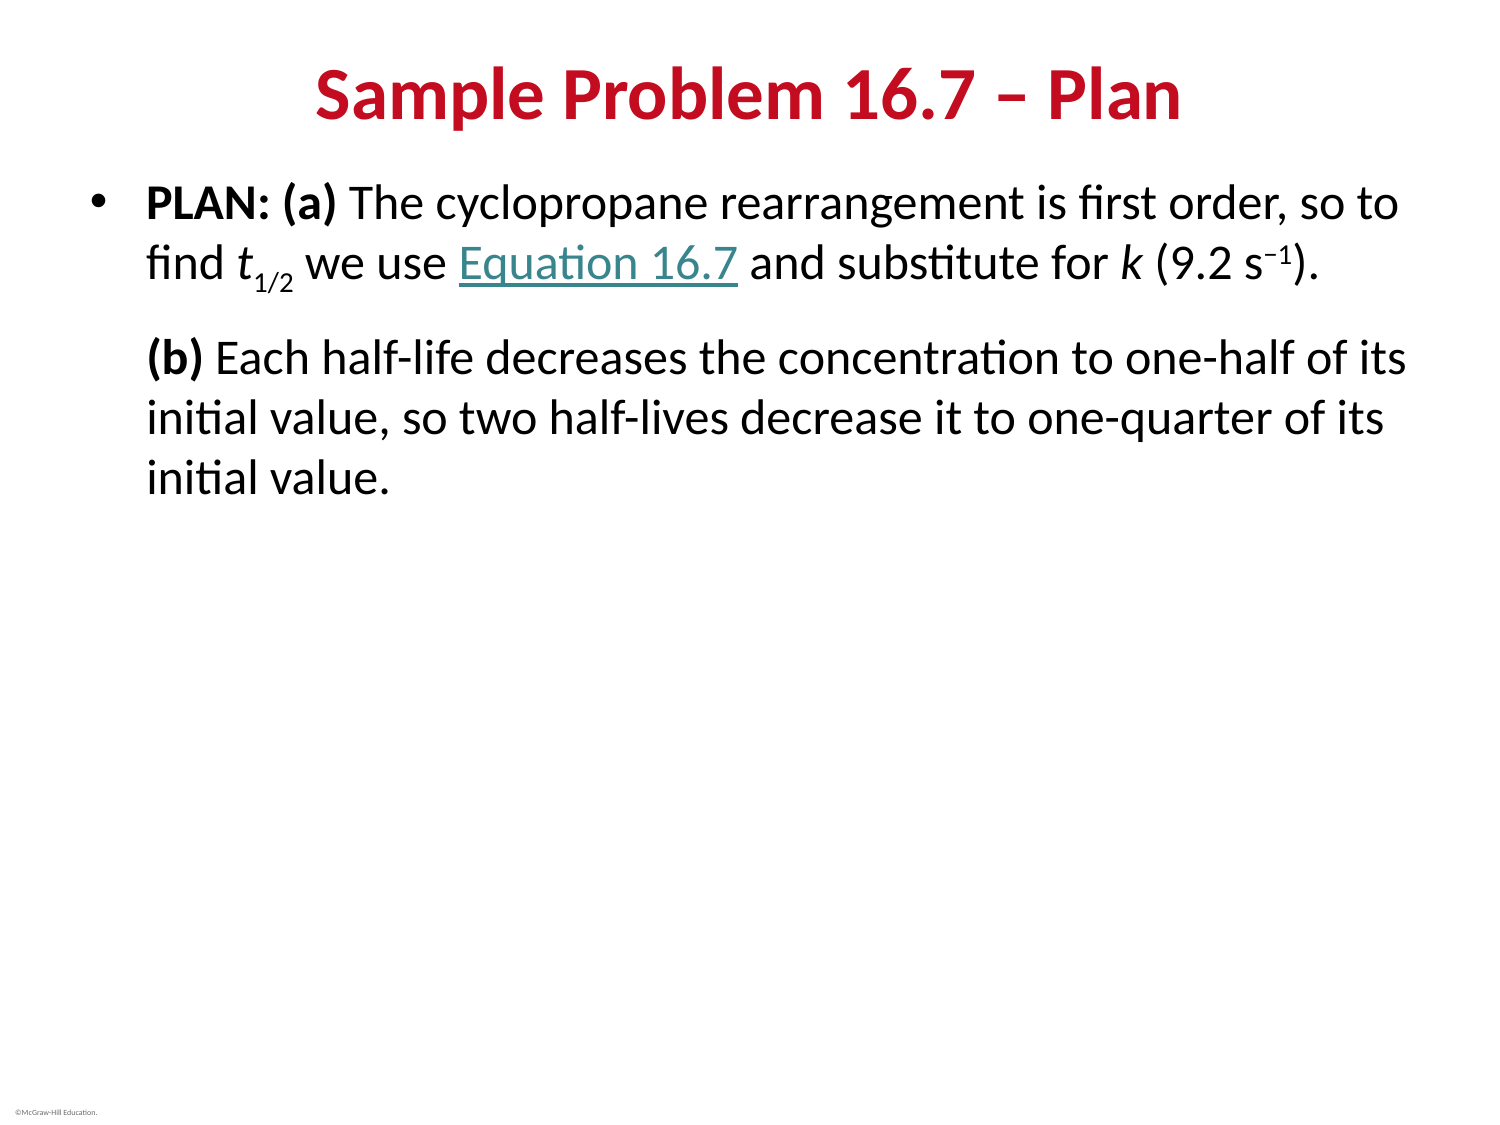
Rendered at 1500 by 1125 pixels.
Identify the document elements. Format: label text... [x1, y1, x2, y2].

title Sample Problem 16.7 – Plan [0, 37, 1500, 138]
list PLAN: (a) The cyclopropane rearrangement is first order, so to find t1/2 we use Equation 16.7 and substitute for k (9.2 s−1). (b) Each half-life decreases the concentration to one-half of its initial value, so two half-lives decrease it to one-quarter of its initial value. [75, 162, 1425, 1075]
